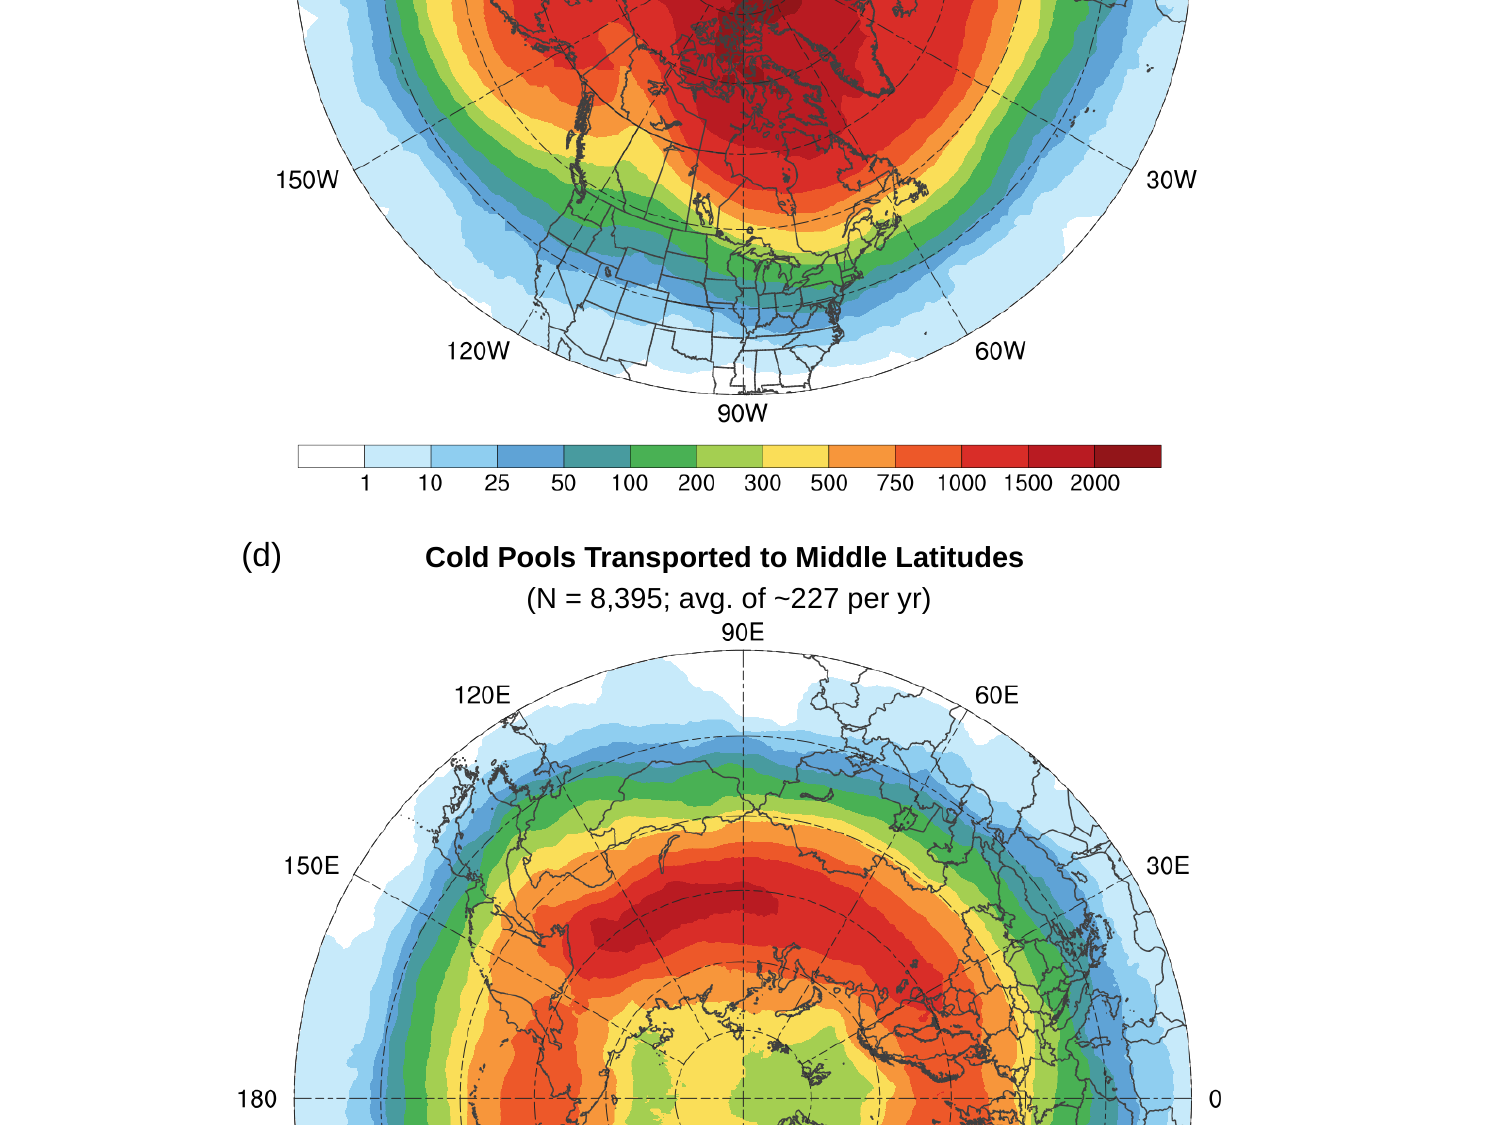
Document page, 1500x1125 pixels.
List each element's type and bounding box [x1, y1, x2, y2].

text_box [238, 0, 1221, 1125]
